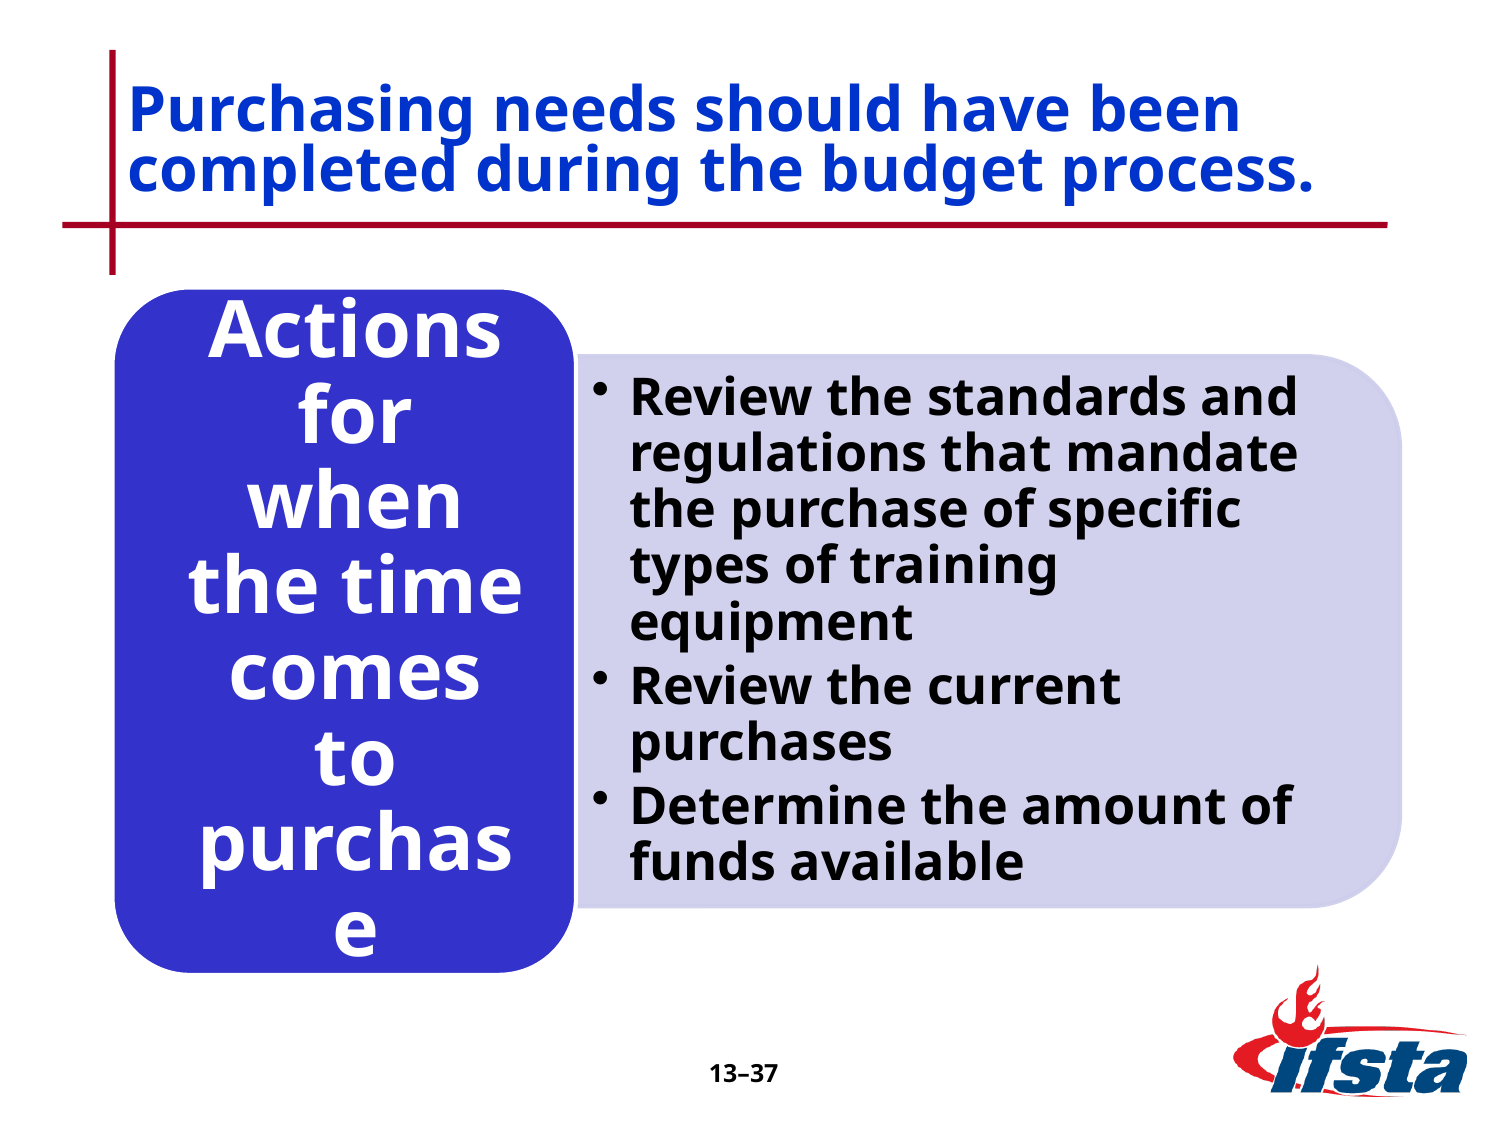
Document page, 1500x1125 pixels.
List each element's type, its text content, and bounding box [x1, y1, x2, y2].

title Purchasing needs should have been completed during the budget process. [112, 50, 1388, 238]
slide_number 13–37 [587, 1049, 901, 1125]
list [112, 287, 1401, 976]
picture [1233, 964, 1467, 1097]
